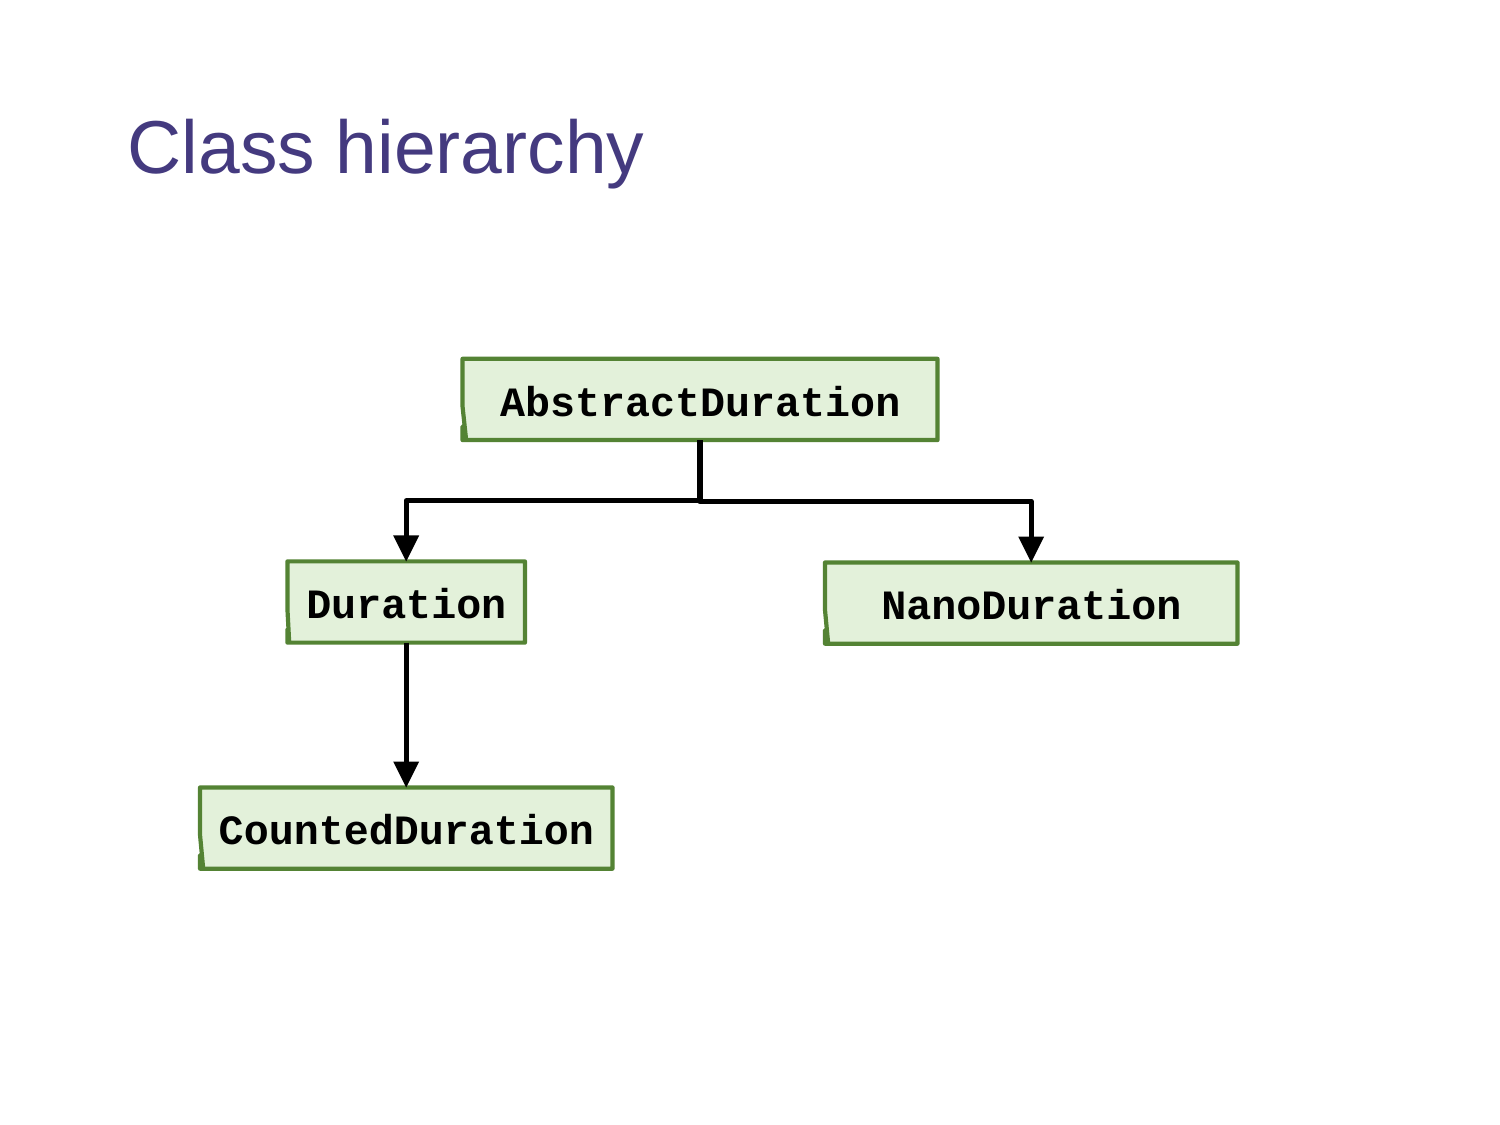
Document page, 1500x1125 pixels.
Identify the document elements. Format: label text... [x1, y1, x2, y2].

text_box CountedDuration [197, 785, 615, 871]
text_box AbstractDuration [932, 356, 940, 443]
text_box Duration [285, 559, 487, 645]
text_box AbstractDuration [460, 356, 488, 443]
title Class hierarchy [112, 50, 1388, 238]
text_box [333, 714, 479, 718]
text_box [492, 353, 615, 648]
text_box NanoDuration [932, 560, 1240, 646]
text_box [804, 335, 928, 668]
text_box AbstractDuration [618, 356, 799, 443]
